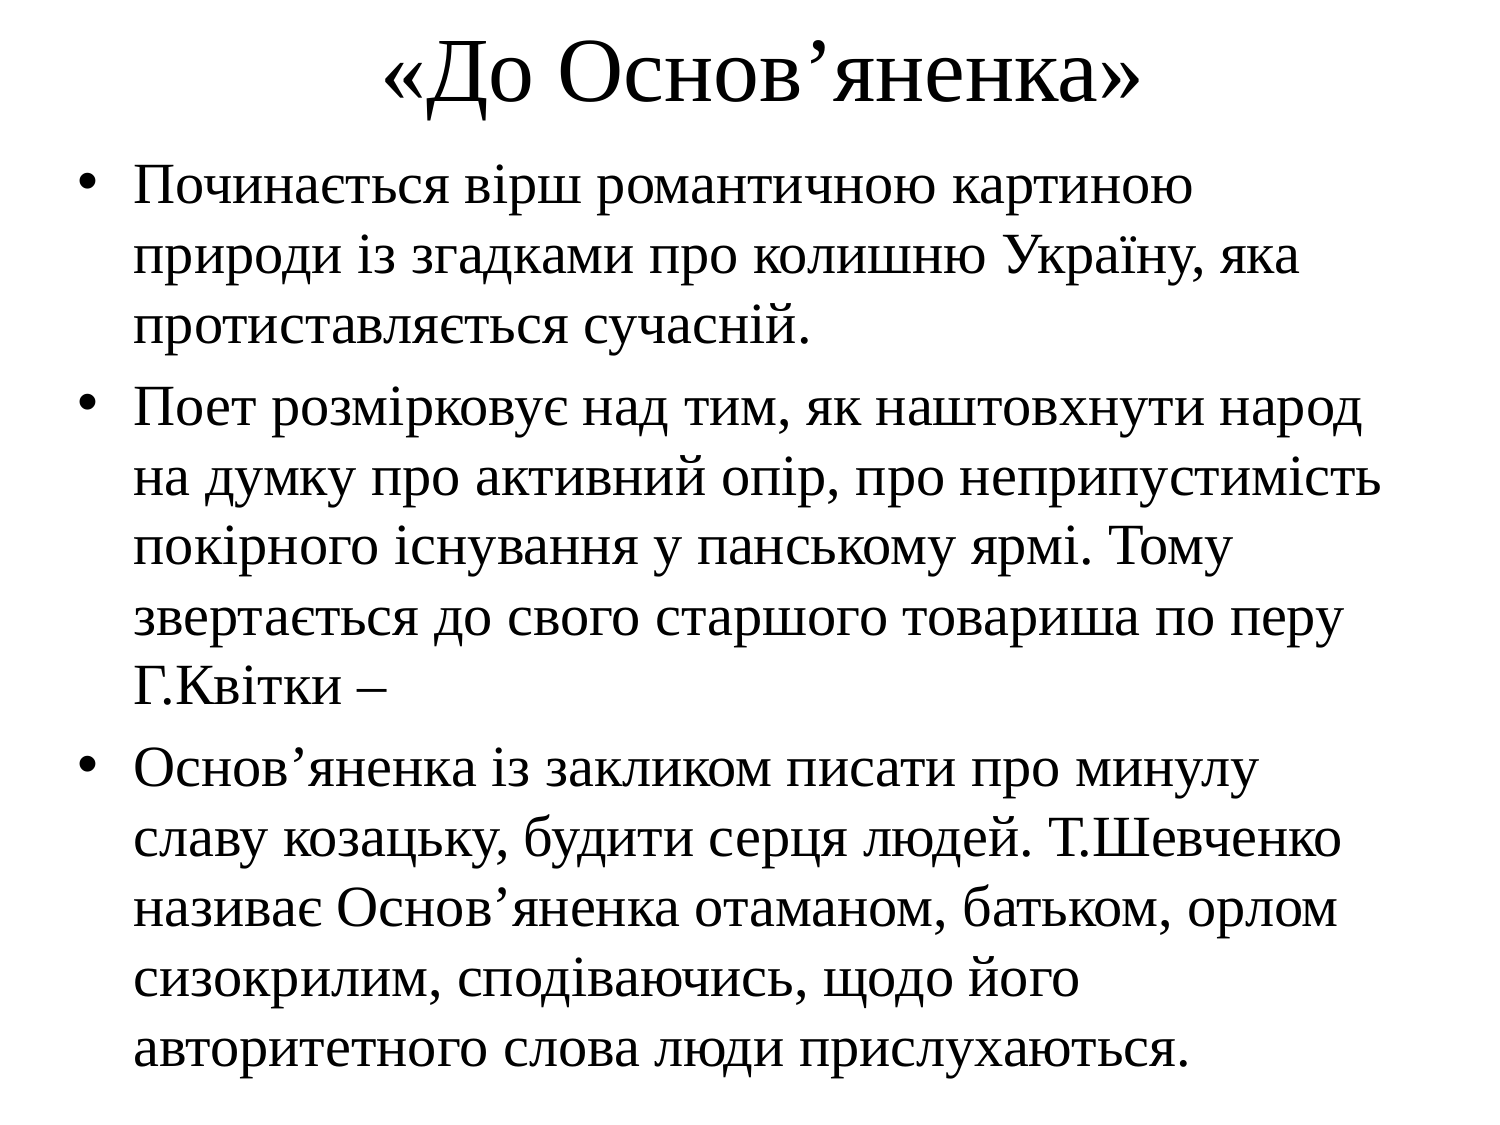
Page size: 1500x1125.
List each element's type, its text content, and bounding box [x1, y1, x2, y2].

title «До Основ’яненка» [87, 0, 1438, 130]
list Починається вірш романтичною картиною природи із згадками про колишню Україну, яка протиставляється сучасній. Поет розмірковує над тим, як наштовхнути народ на думку про активний опір, про неприпустимість покірного існування у панському ярмі. Тому звертається до свого старшого товариша по перу Г.Квітки – Основ’яненка із закликом писати про минулу славу козацьку, будити серця людей. Т.Шевченко називає Основ’яненка отаманом, батьком, орлом сизокрилим, сподіваючись, щодо його авторитетного слова люди прислухаються. [62, 137, 1413, 968]
